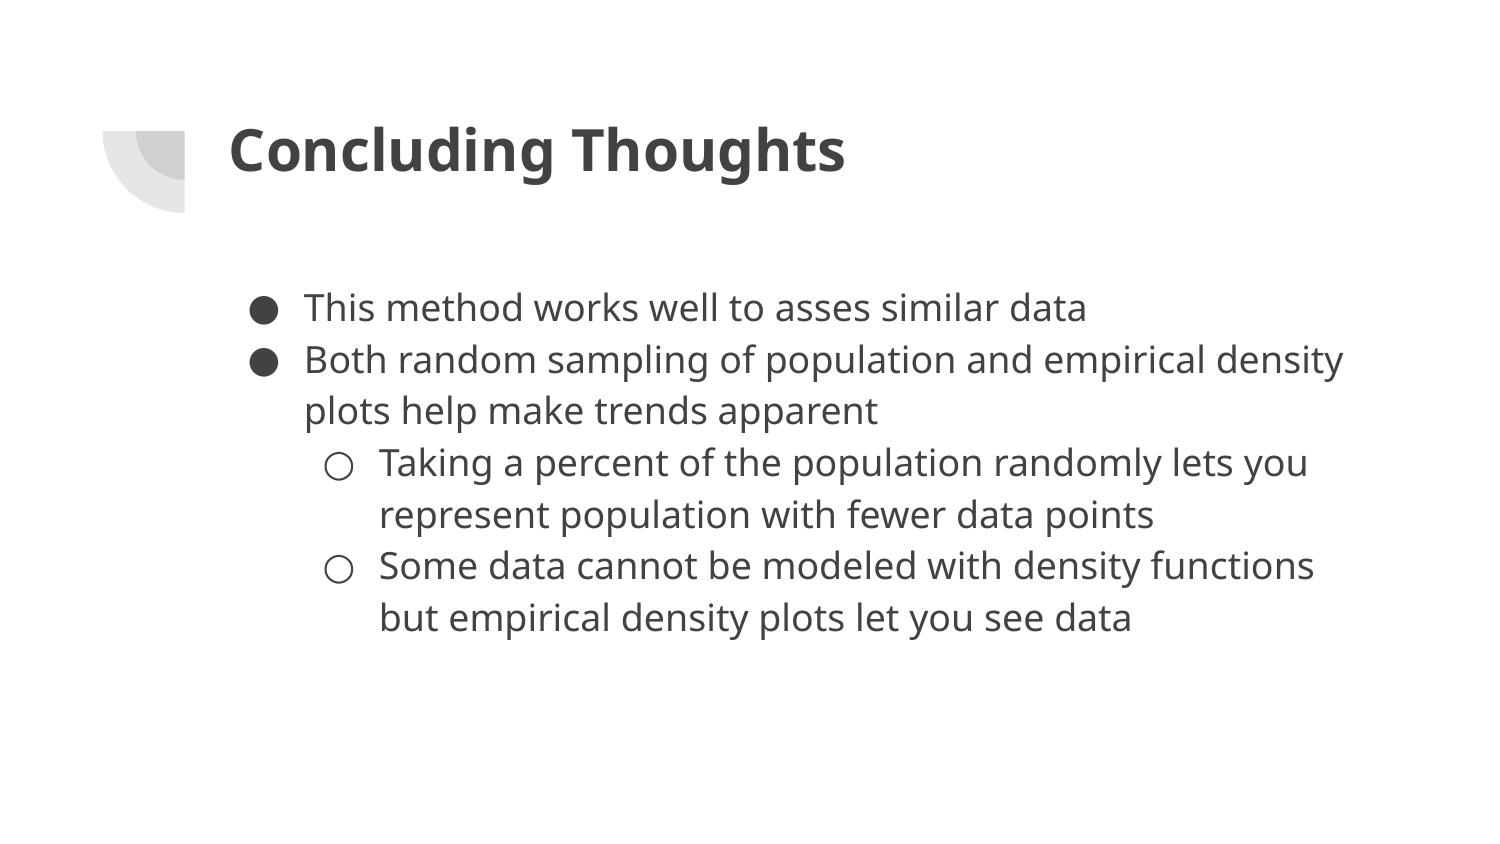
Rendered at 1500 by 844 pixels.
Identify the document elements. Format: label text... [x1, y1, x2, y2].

list This method works well to asses similar data Both random sampling of population and empirical density plots help make trends apparent Taking a percent of the population randomly lets you represent population with fewer data points Some data cannot be modeled with density functions but empirical density plots let you see data [213, 262, 1368, 680]
title Concluding Thoughts [213, 98, 1368, 262]
